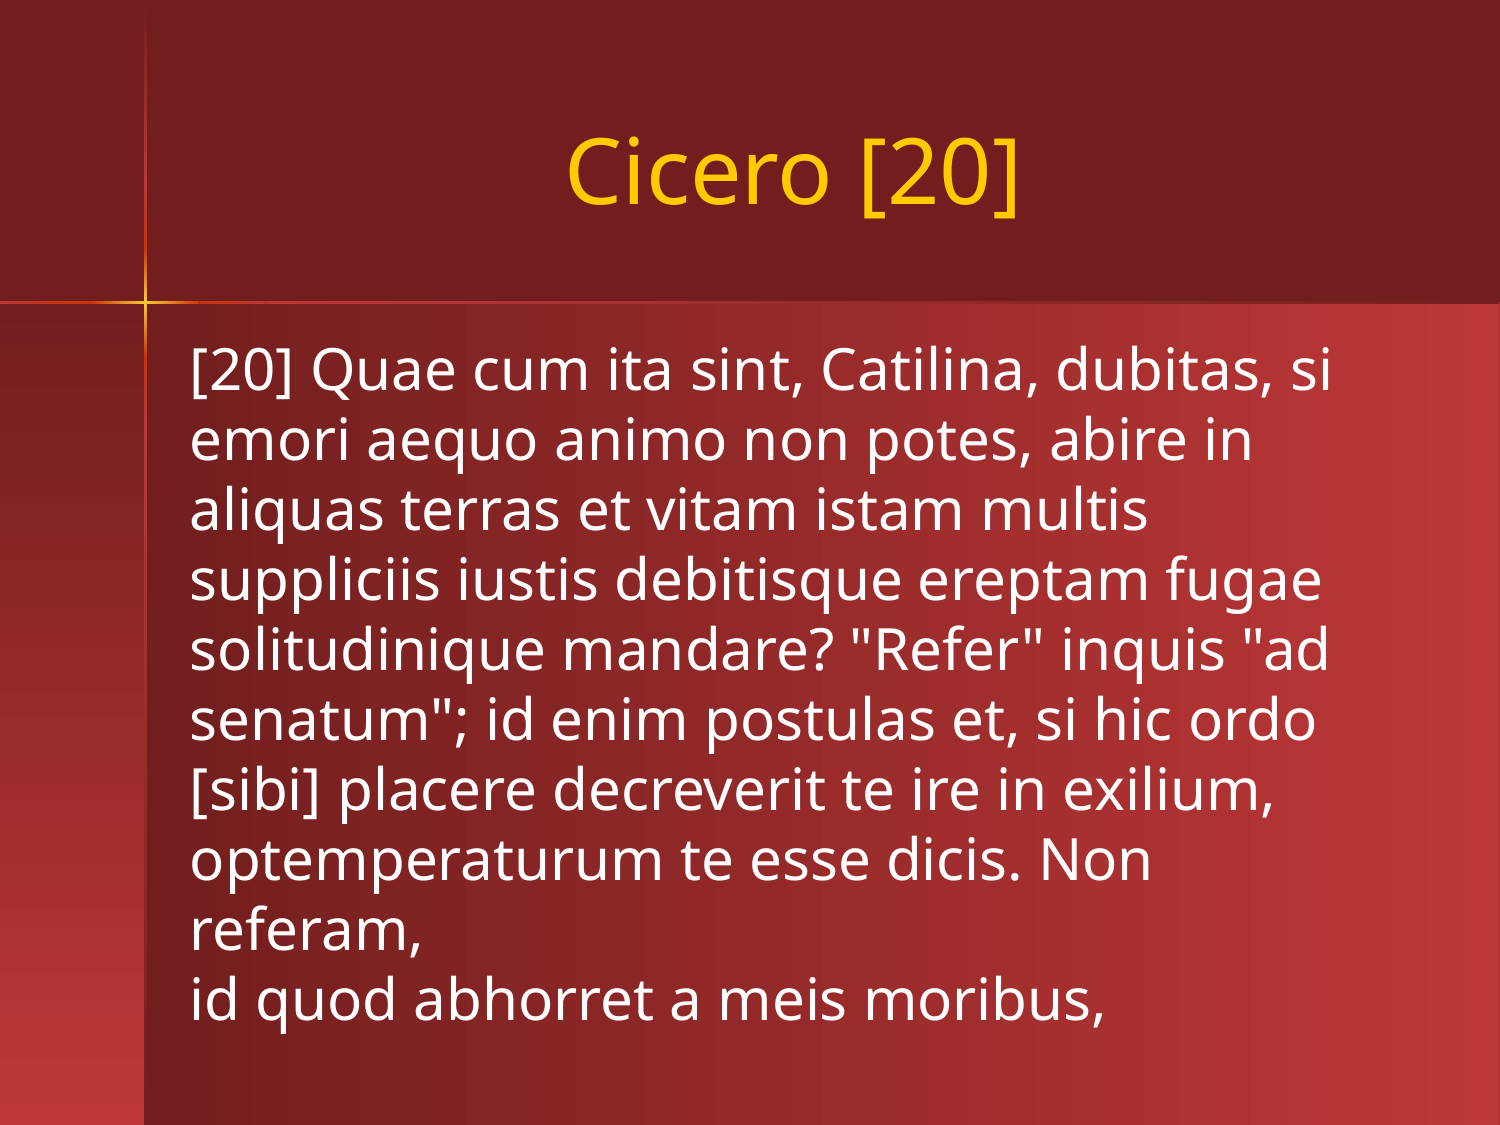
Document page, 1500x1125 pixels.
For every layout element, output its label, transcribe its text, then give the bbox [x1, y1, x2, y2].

list [20] Quae cum ita sint, Catilina, dubitas, si emori aequo animo non potes, abire in aliquas terras et vitam istam multis suppliciis iustis debitisque ereptam fugae solitudinique mandare? "Refer" inquis "ad senatum"; id enim postulas et, si hic ordo [sibi] placere decreverit te ire in exilium, optemperaturum te esse dicis. Non referam, id quod abhorret a meis moribus, [174, 324, 1413, 1001]
title Cicero [20] [174, 49, 1413, 286]
